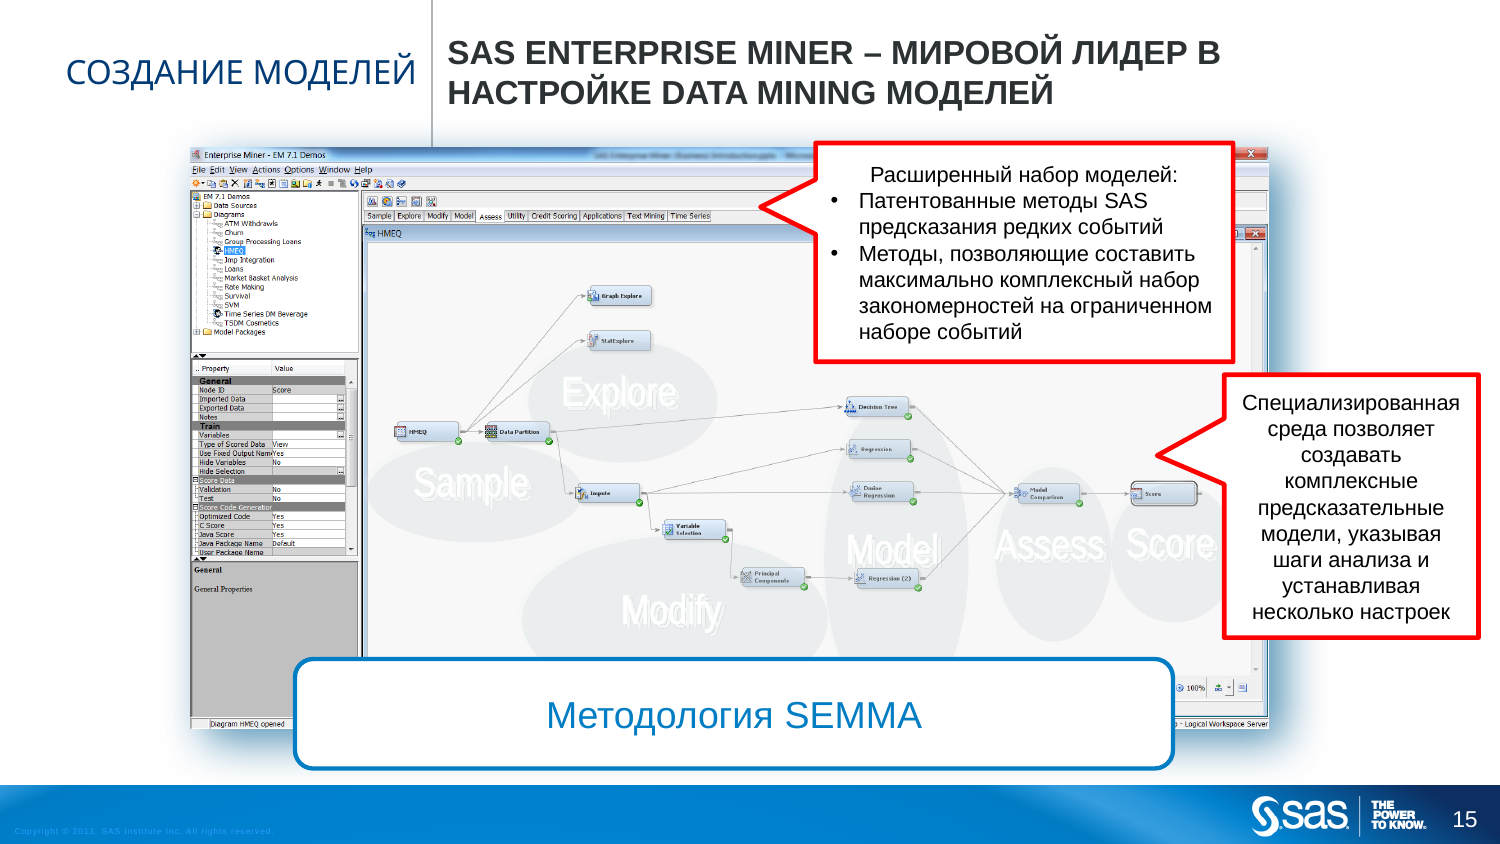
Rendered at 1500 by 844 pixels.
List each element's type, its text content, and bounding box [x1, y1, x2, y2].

text_box Специализированная среда позволяет создавать комплексные предсказательные модели, указывая шаги анализа и устанавливая несколько настроек [1277, 372, 1481, 640]
title Создание моделей [19, 23, 432, 119]
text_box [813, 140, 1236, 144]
text_box 15 [1437, 796, 1500, 840]
text_box Методология SEMMA [292, 738, 1176, 771]
list SAS Enterprise Miner – мировой лидер в настройке data Mining моделей [432, 23, 1349, 119]
picture [190, 147, 1270, 730]
picture [0, 785, 1500, 844]
